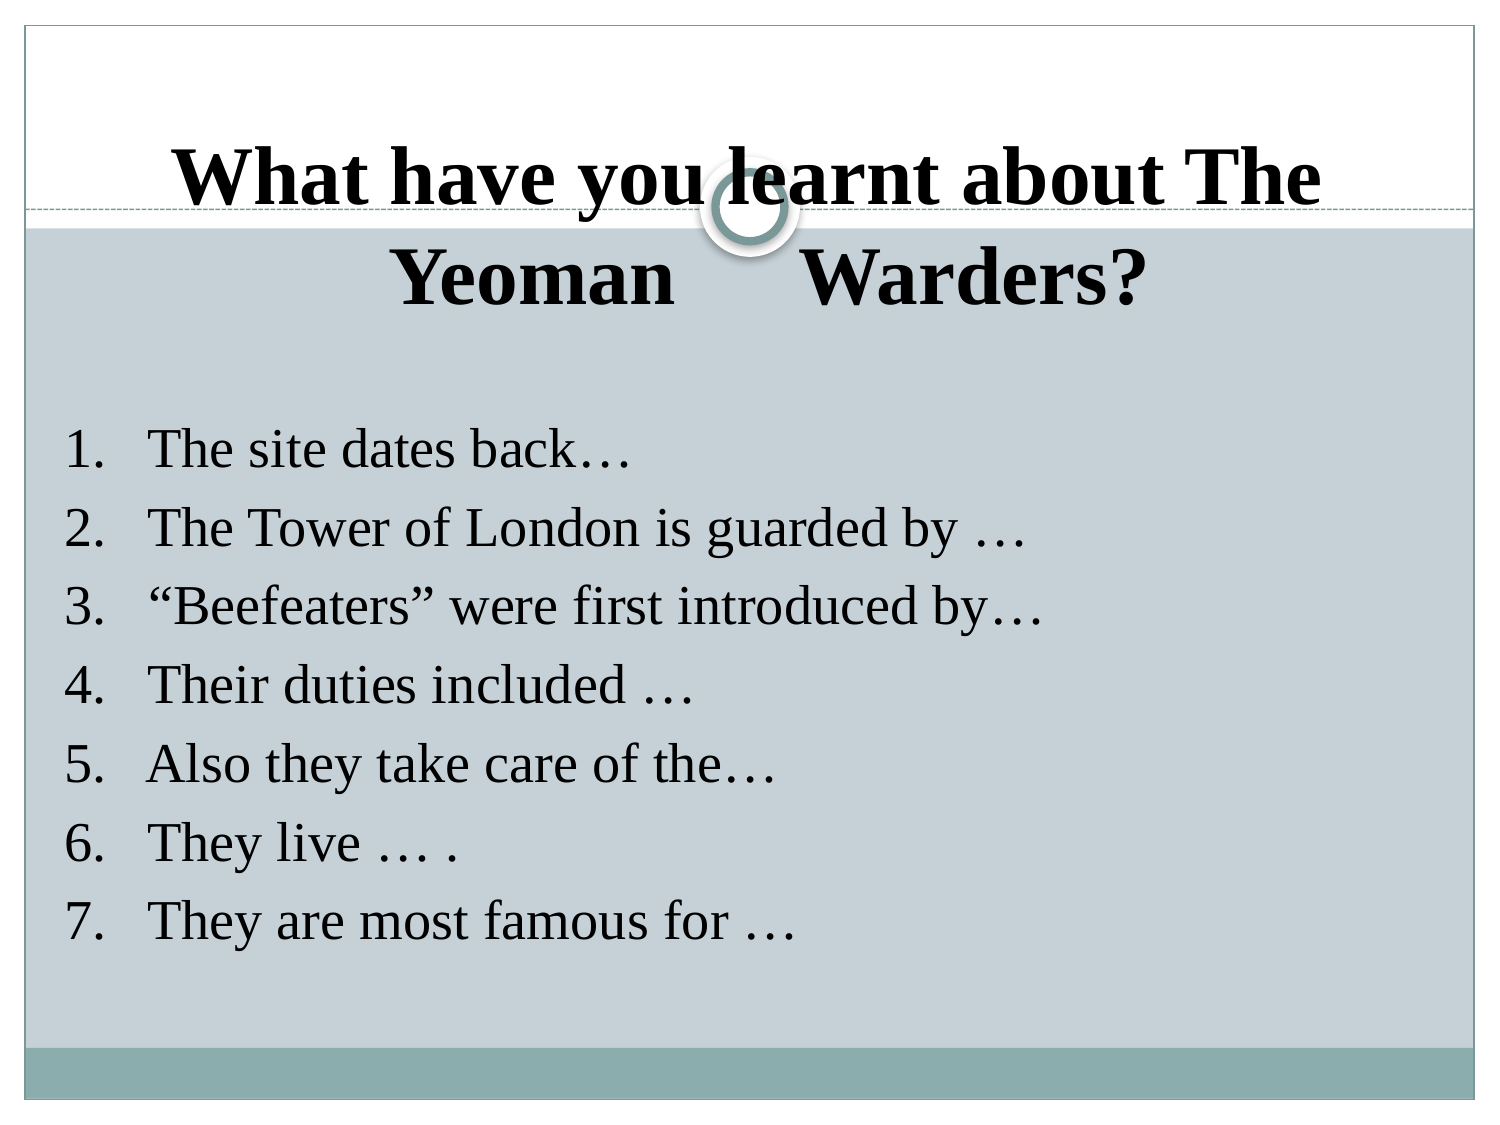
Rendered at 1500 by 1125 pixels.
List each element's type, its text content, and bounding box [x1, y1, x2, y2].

list What have you learnt about The Yeoman Warders? 1. The site dates back… 2. The Tower of London is guarded by … 3. “Beefeaters” were first introduced by… 4. Their duties included … 5. Also they take care of the… 6. They live … . 7. They are most famous for … [49, 113, 1445, 1083]
